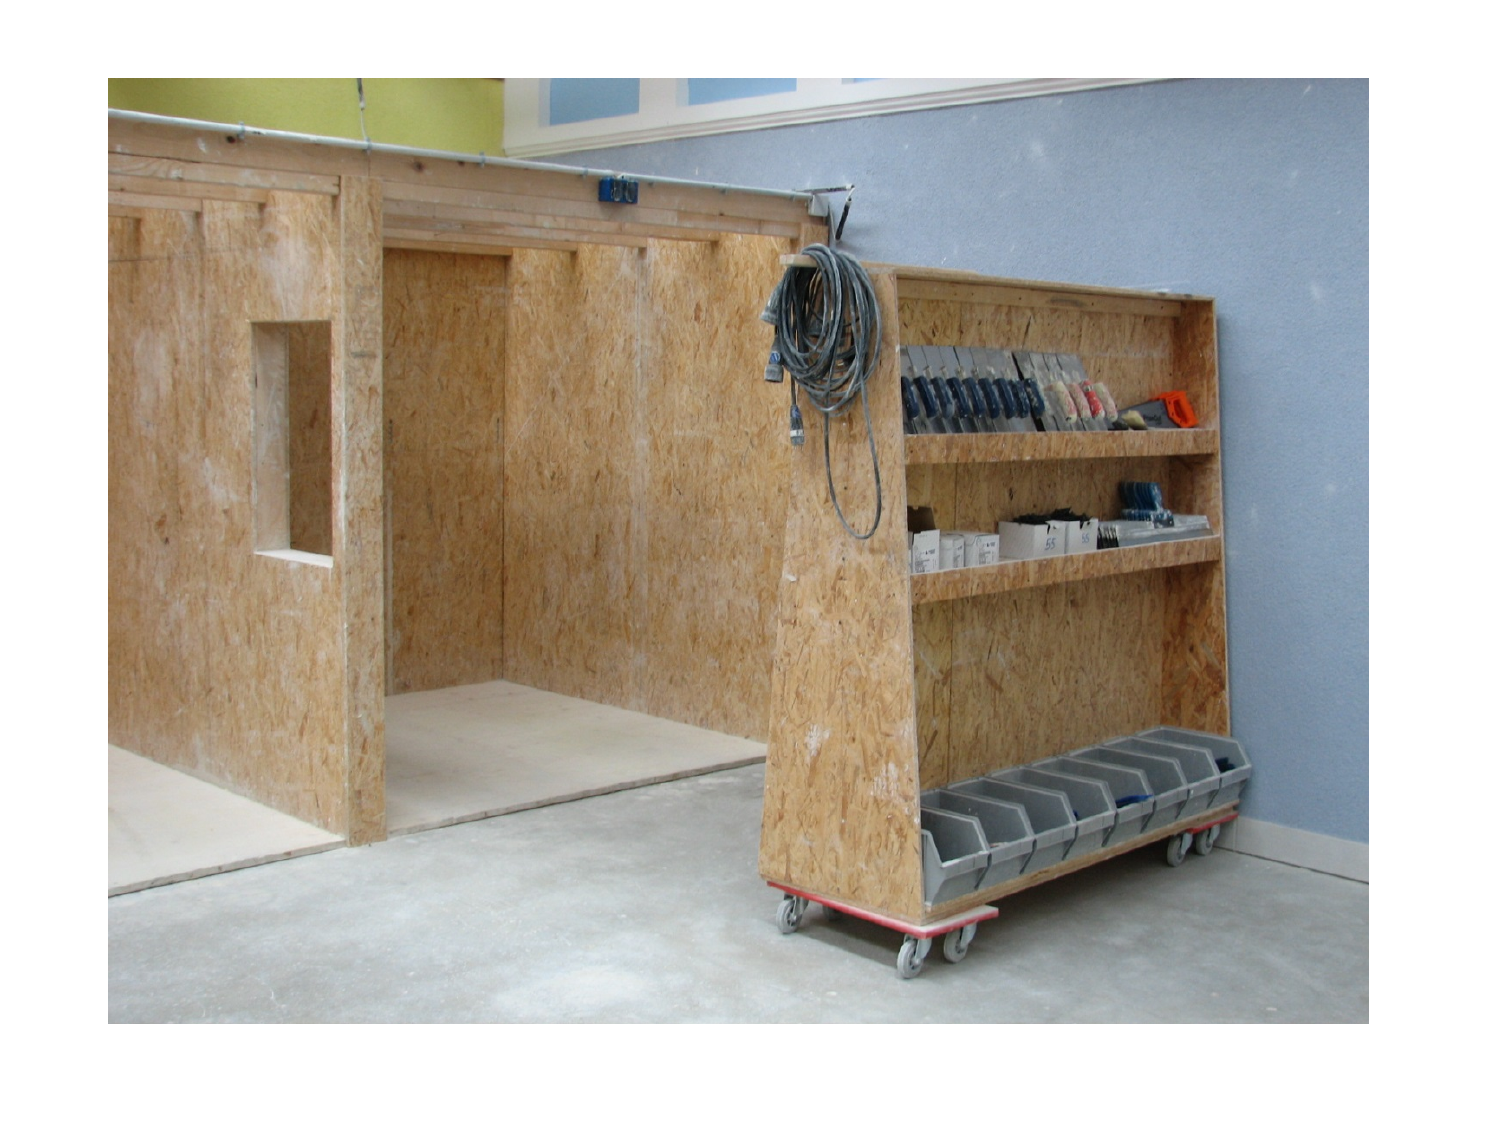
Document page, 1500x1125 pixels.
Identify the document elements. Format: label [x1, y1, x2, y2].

list [107, 77, 1370, 1024]
